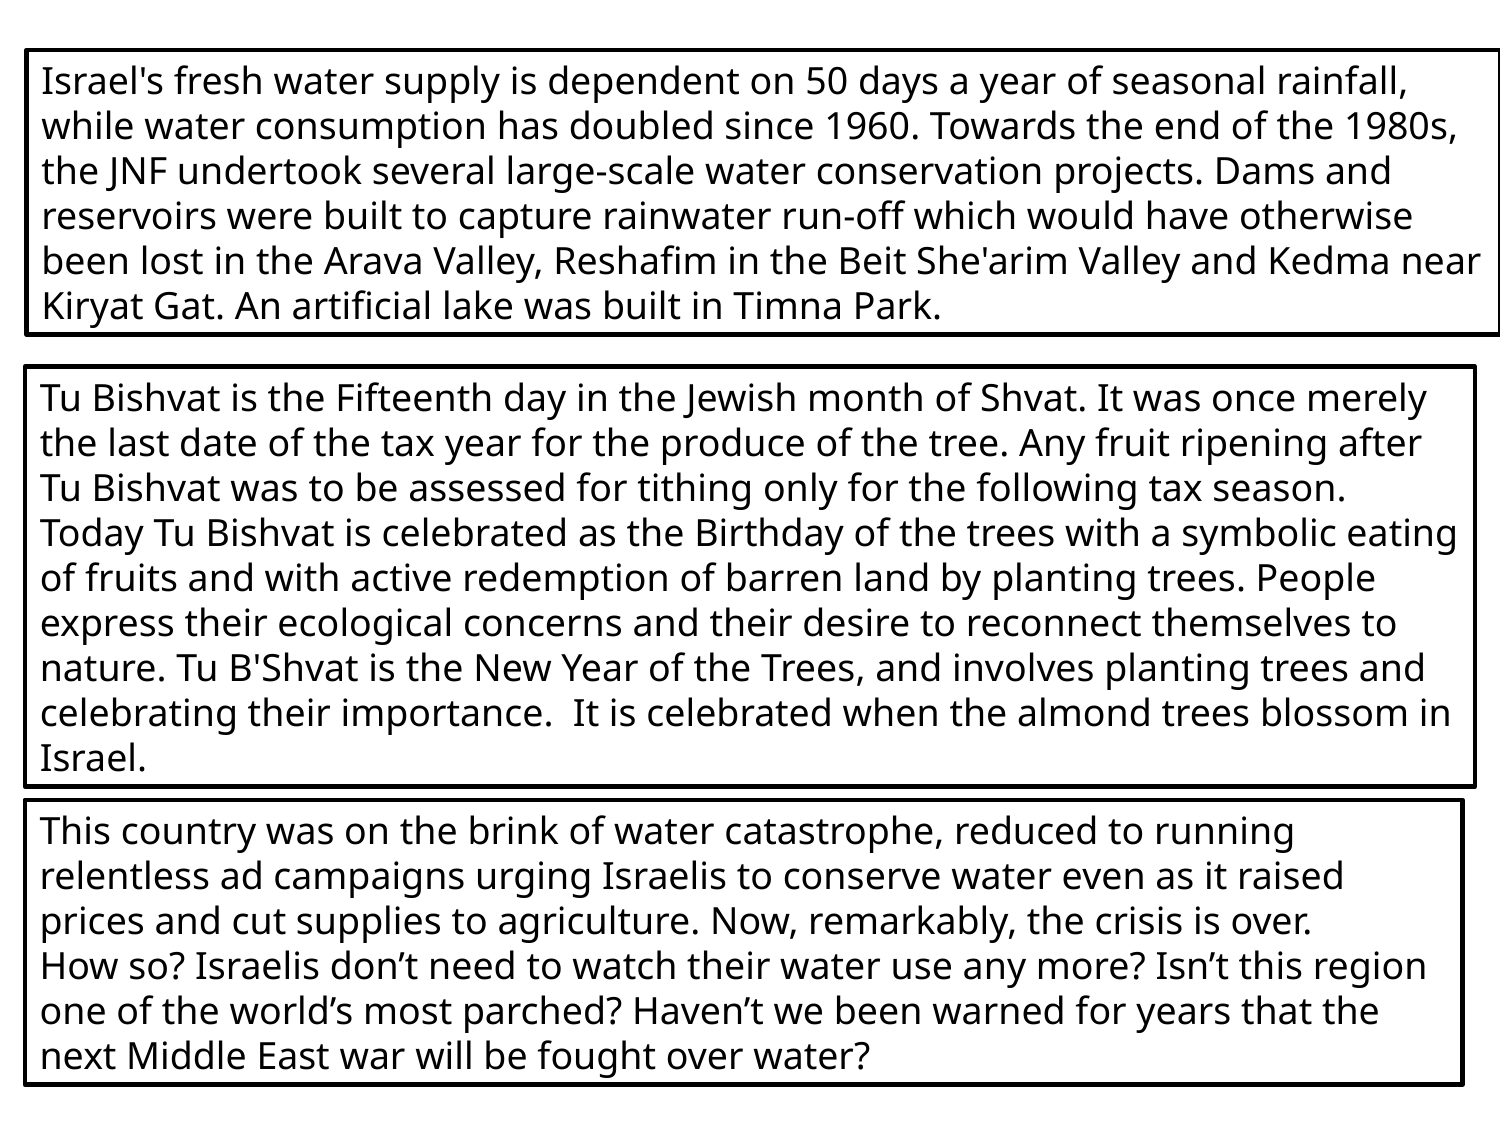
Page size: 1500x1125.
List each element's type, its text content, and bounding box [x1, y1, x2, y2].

text_box Israel's fresh water supply is dependent on 50 days a year of seasonal rainfall, while water consumption has doubled since 1960. Towards the end of the 1980s, the JNF undertook several large-scale water conservation projects. Dams and reservoirs were built to capture rainwater run-off which would have otherwise been lost in the Arava Valley, Reshafim in the Beit She'arim Valley and Kedma near Kiryat Gat. An artificial lake was built in Timna Park. [26, 49, 1500, 335]
text_box Tu Bishvat is the Fifteenth day in the Jewish month of Shvat. It was once merely the last date of the tax year for the produce of the tree. Any fruit ripening after Tu Bishvat was to be assessed for tithing only for the following tax season. Today Tu Bishvat is celebrated as the Birthday of the trees with a symbolic eating of fruits and with active redemption of barren land by planting trees. People express their ecological concerns and their desire to reconnect themselves to nature. Tu B'Shvat is the New Year of the Trees, and involves planting trees and celebrating their importance. It is celebrated when the almond trees blossom in Israel. [24, 366, 1475, 787]
text_box This country was on the brink of water catastrophe, reduced to running relentless ad campaigns urging Israelis to conserve water even as it raised prices and cut supplies to agriculture. Now, remarkably, the crisis is over. How so? Israelis don’t need to watch their water use any more? Isn’t this region one of the world’s most parched? Haven’t we been warned for years that the next Middle East war will be fought over water? [24, 799, 1463, 1085]
